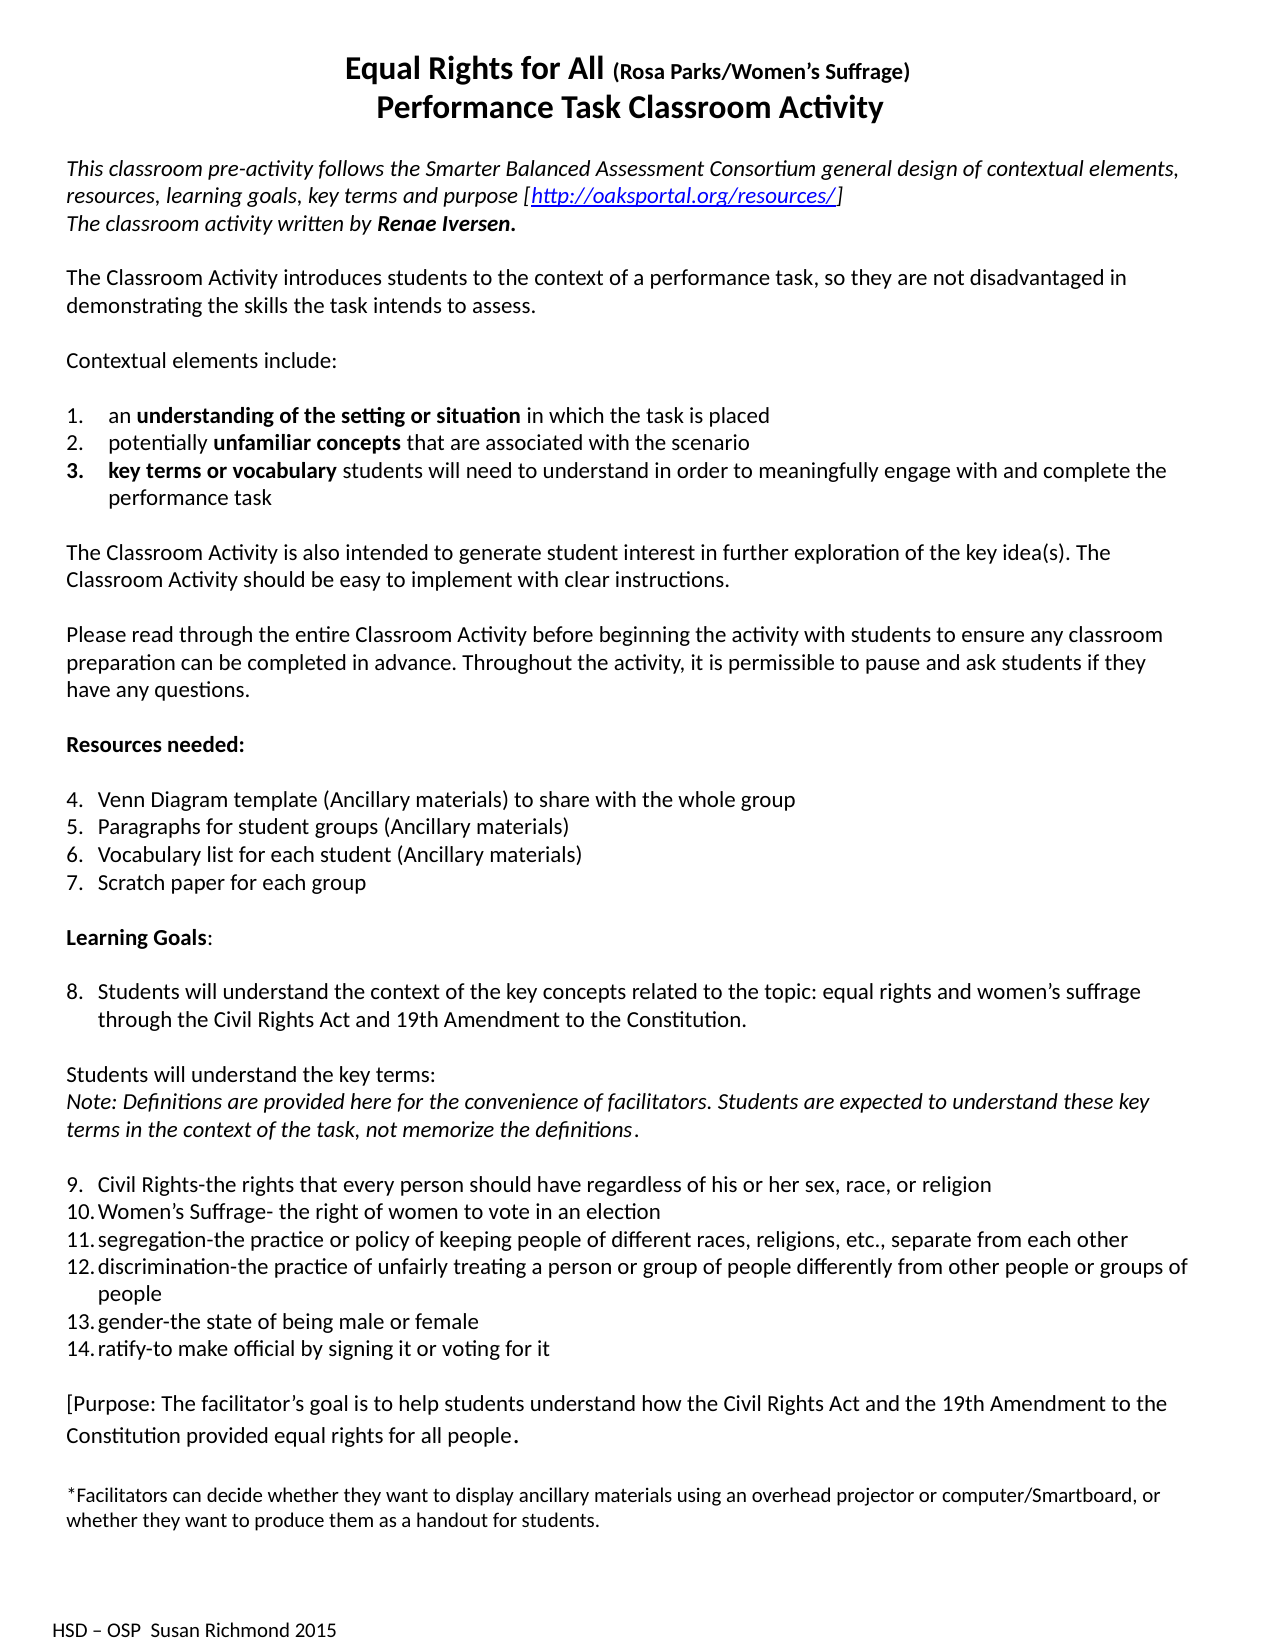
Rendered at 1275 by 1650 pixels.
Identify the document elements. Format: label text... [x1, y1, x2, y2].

text_box Equal Rights for All (Rosa Parks/Women’s Suffrage) Performance Task Classroom Activity This classroom pre-activity follows the Smarter Balanced Assessment Consortium general design of contextual elements, resources, learning goals, key terms and purpose [http://oaksportal.org/resources/] The classroom activity written by Renae Iversen. The Classroom Activity introduces students to the context of a performance task, so they are not disadvantaged in demonstrating the skills the task intends to assess. Contextual elements include: an understanding of the setting or situation in which the task is placed potentially unfamiliar concepts that are associated with the scenario key terms or vocabulary students will need to understand in order to meaningfully engage with and complete the performance task The Classroom Activity is also intended to generate student interest in further exploration of the key idea(s). The Classroom Activity should be easy to implement with clear instructions. Please read through the entire Classroom Activity before beginning the activity with students to ensure any classroom preparation can be completed in advance. Throughout the activity, it is permissible to pause and ask students if they have any questions. Resources needed: Venn Diagram template (Ancillary materials) to share with the whole group Paragraphs for student groups (Ancillary materials) Vocabulary list for each student (Ancillary materials) Scratch paper for each group Learning Goals: Students will understand the context of the key concepts related to the topic: equal rights and women’s suffrage through the Civil Rights Act and 19th Amendment to the Constitution. Students will understand the key terms: Note: Definitions are provided here for the convenience of facilitators. Students are expected to understand these key terms in the context of the task, not memorize the definitions. Civil Rights-the rights that every person should have regardless of his or her sex, race, or religion Women’s Suffrage- the right of women to vote in an election segregation-the practice or policy of keeping people of different races, religions, etc., separate from each other discrimination-the practice of unfairly treating a person or group of people differently from other people or groups of people gender-the state of being male or female ratify-to make official by signing it or voting for it [Purpose: The facilitator’s goal is to help students understand how the Civil Rights Act and the 19th Amendment to the Constitution provided equal rights for all people. *Facilitators can decide whether they want to display ancillary materials using an overhead projector or computer/Smartboard, or whether they want to produce them as a handout for students. [49, 37, 1212, 1597]
